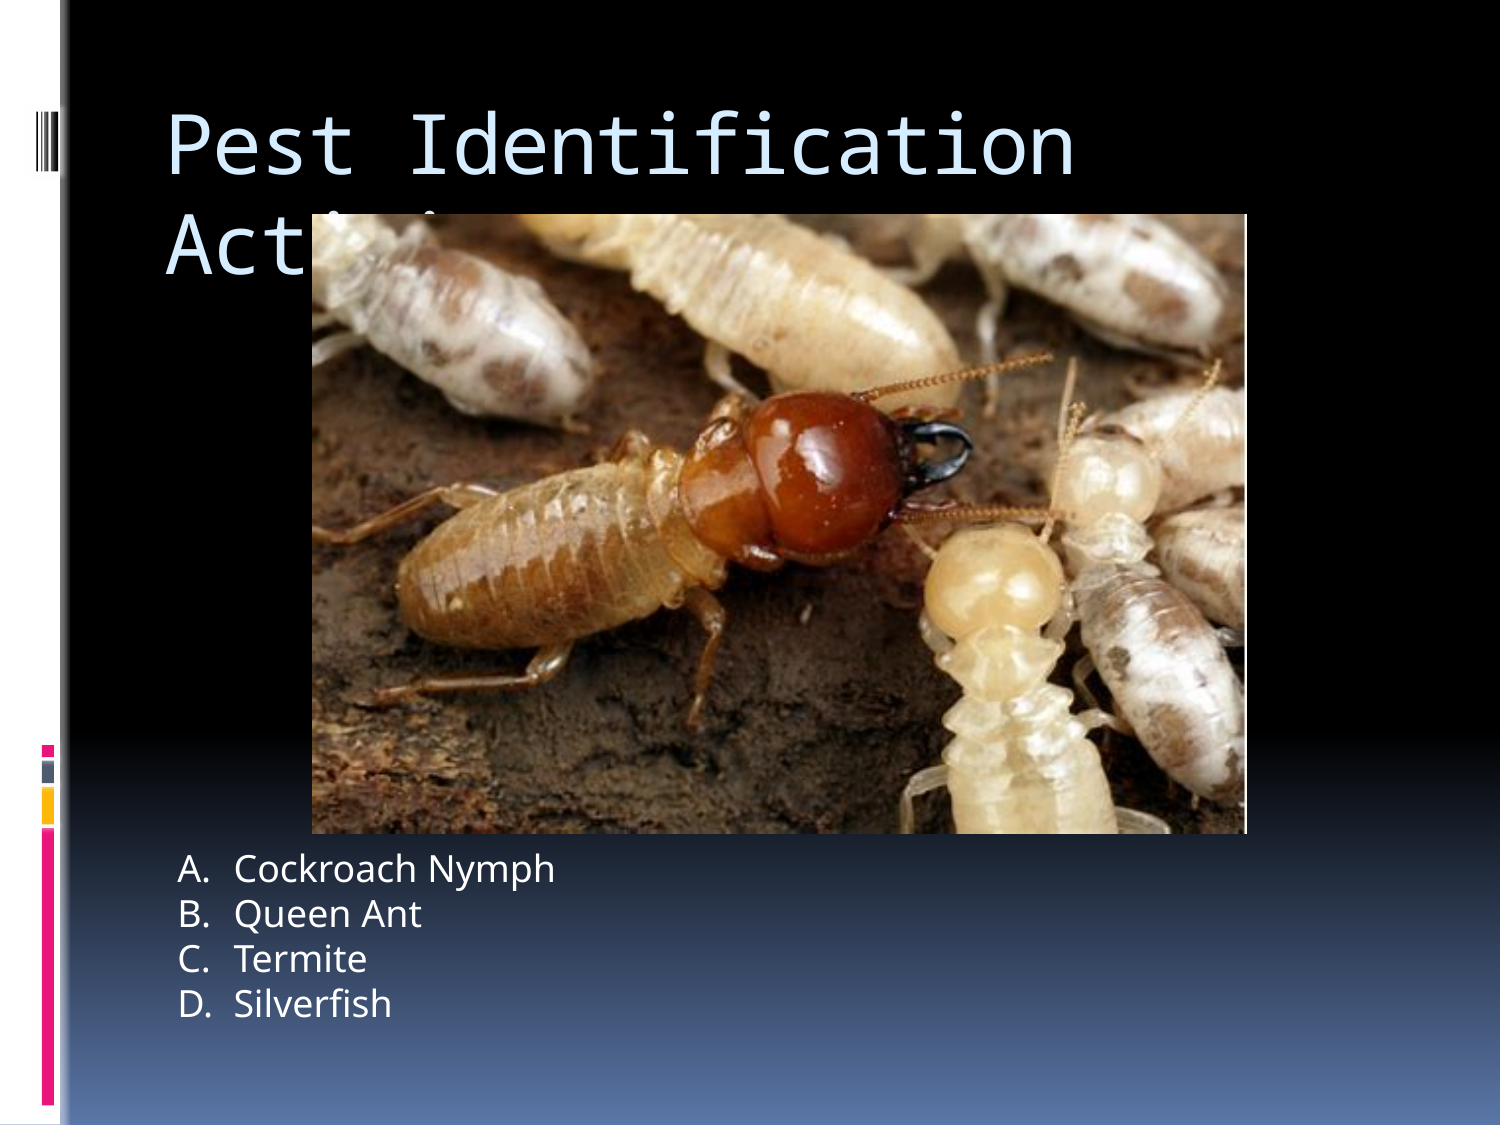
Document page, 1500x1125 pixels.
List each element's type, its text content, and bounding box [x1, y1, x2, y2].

picture [312, 214, 1247, 835]
title Pest Identification Activity [150, 83, 1425, 234]
text_box Cockroach Nymph Queen Ant Termite Silverfish [162, 837, 1075, 1033]
